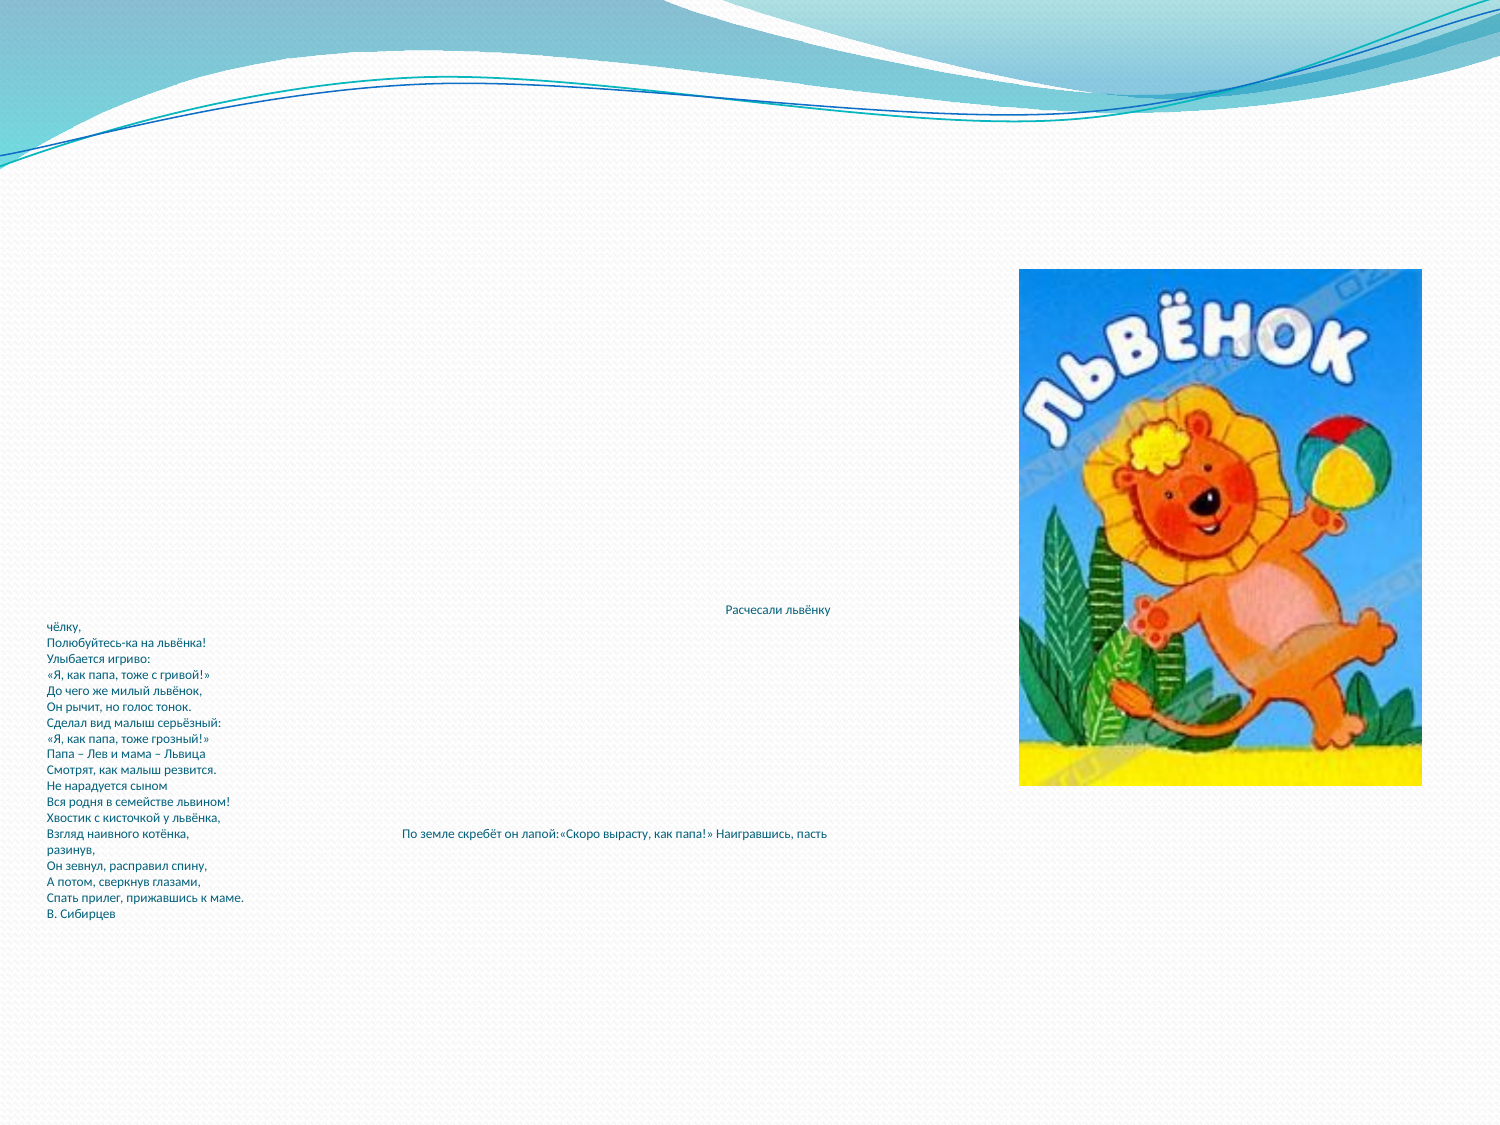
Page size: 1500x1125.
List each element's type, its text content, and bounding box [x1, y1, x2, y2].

title Расчесали львёнку чёлку, Полюбуйтесь-ка на львёнка! Улыбается игриво: «Я, как папа, тоже с гривой!» До чего же милый львёнок, Он рычит, но голос тонок. Сделал вид малыш серьёзный: «Я, как папа, тоже грозный!» Папа – Лев и мама – Львица Смотрят, как малыш резвится. Не нарадуется сыном Вся родня в семействе львином! Хвостик с кисточкой у львёнка, Взгляд наивного котёнка, По земле скребёт он лапой:«Скоро вырасту, как папа!» Наигравшись, пасть разинув, Он зевнул, расправил спину, А потом, сверкнув глазами, Спать прилег, прижавшись к маме. В. Сибирцев [46, 0, 851, 1022]
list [1019, 269, 1423, 786]
